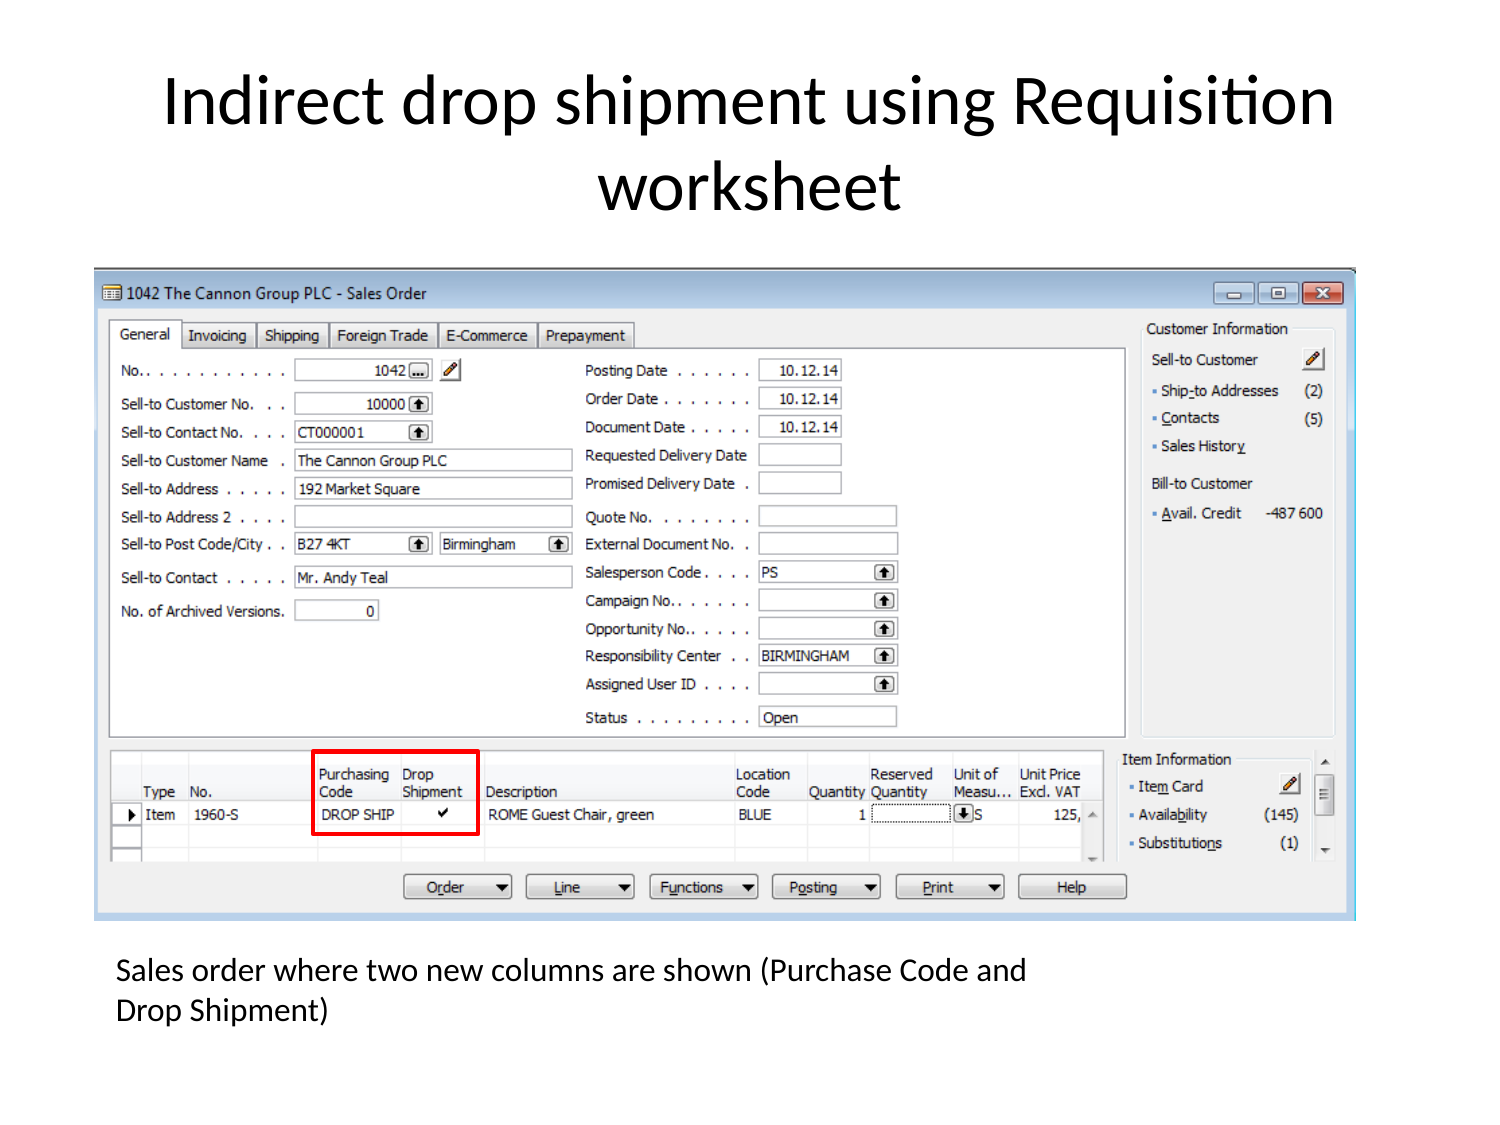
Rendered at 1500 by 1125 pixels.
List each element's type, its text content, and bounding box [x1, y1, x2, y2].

title Indirect drop shipment using Requisition worksheet [75, 45, 1425, 233]
picture [94, 266, 1356, 921]
text_box Sales order where two new columns are shown (Purchase Code and Drop Shipment) [101, 940, 1052, 1036]
